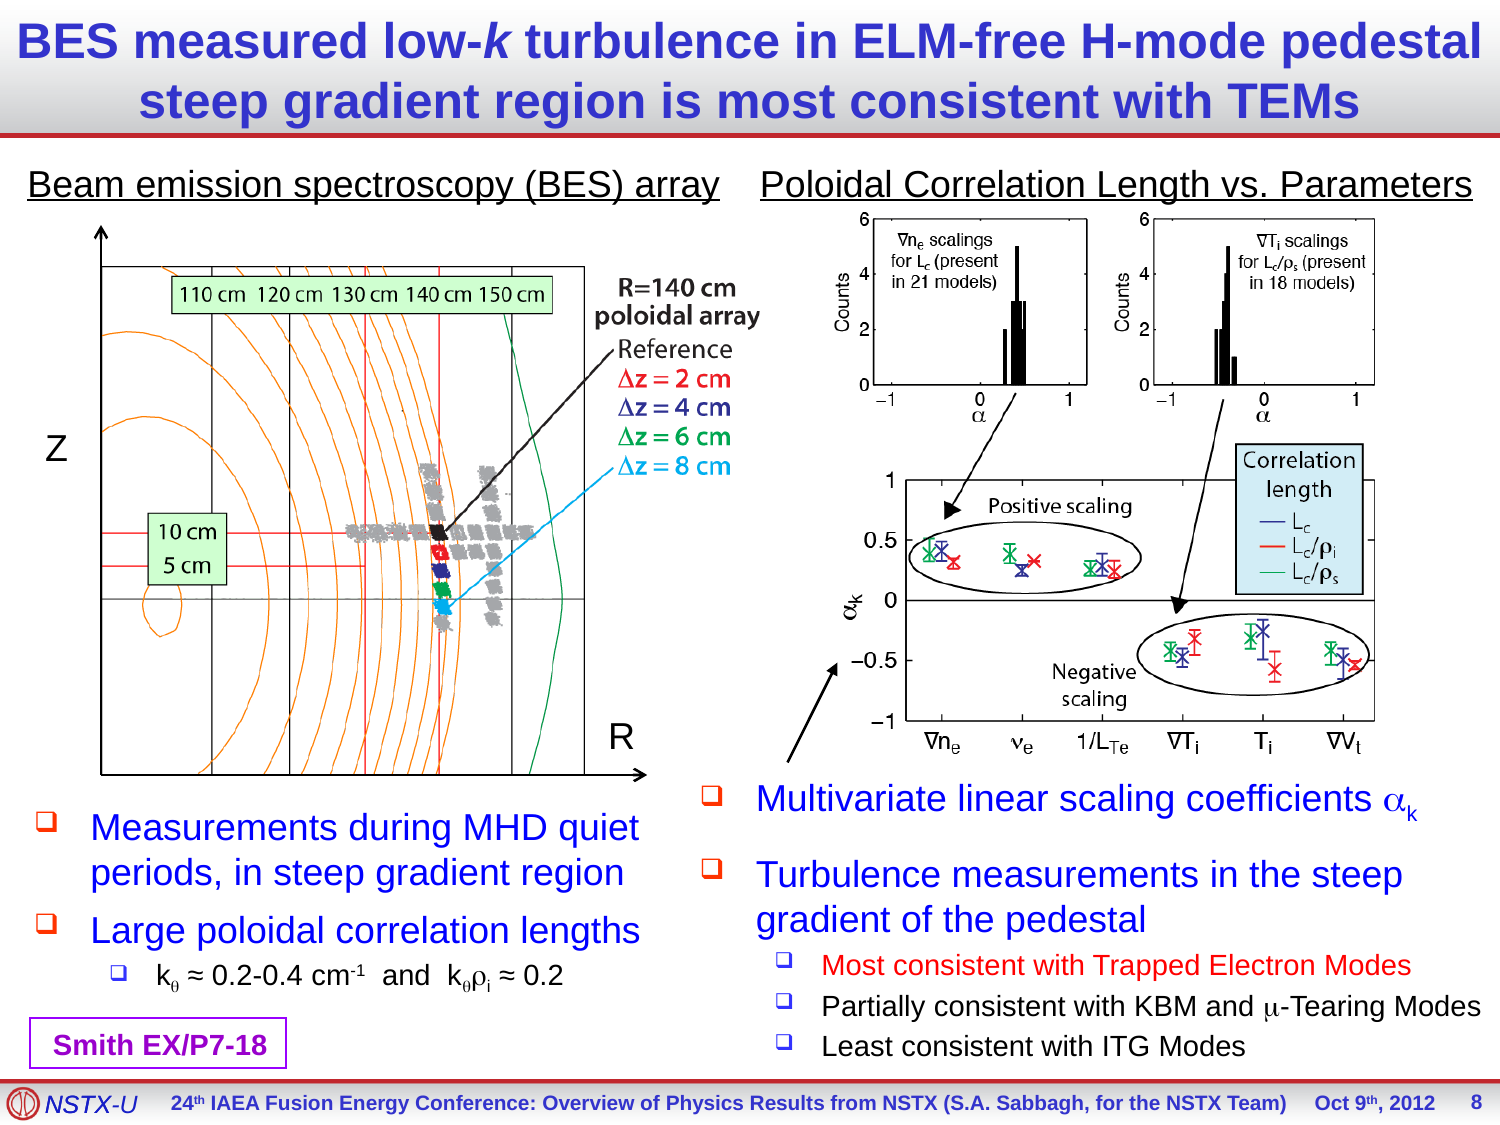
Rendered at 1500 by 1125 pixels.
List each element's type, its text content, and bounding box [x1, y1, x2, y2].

picture [0, 1079, 1500, 1125]
text_box Poloidal Correlation Length vs. Parameters [712, 152, 1500, 212]
picture [832, 209, 1376, 766]
text_box Beam emission spectroscopy (BES) array [12, 152, 712, 212]
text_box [29, 224, 760, 776]
text_box Smith EX/P7-18 [29, 1018, 286, 1069]
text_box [787, 662, 838, 763]
slide_number 8 [1372, 1088, 1498, 1114]
text_box Multivariate linear scaling coefficients ak Turbulence measurements in the steep gradient of the pedestal Most consistent with Trapped Electron Modes Partially consistent with KBM and m-Tearing Modes Least consistent with ITG Modes [684, 766, 1497, 1080]
title BES measured low-k turbulence in ELM-free H-mode pedestal steep gradient region is most consistent with TEMs [0, 1, 1500, 136]
text_box Measurements during MHD quiet periods, in steep gradient region Large poloidal correlation lengths kq ≈ 0.2-0.4 cm-1 and kqri ≈ 0.2 [19, 795, 684, 1013]
